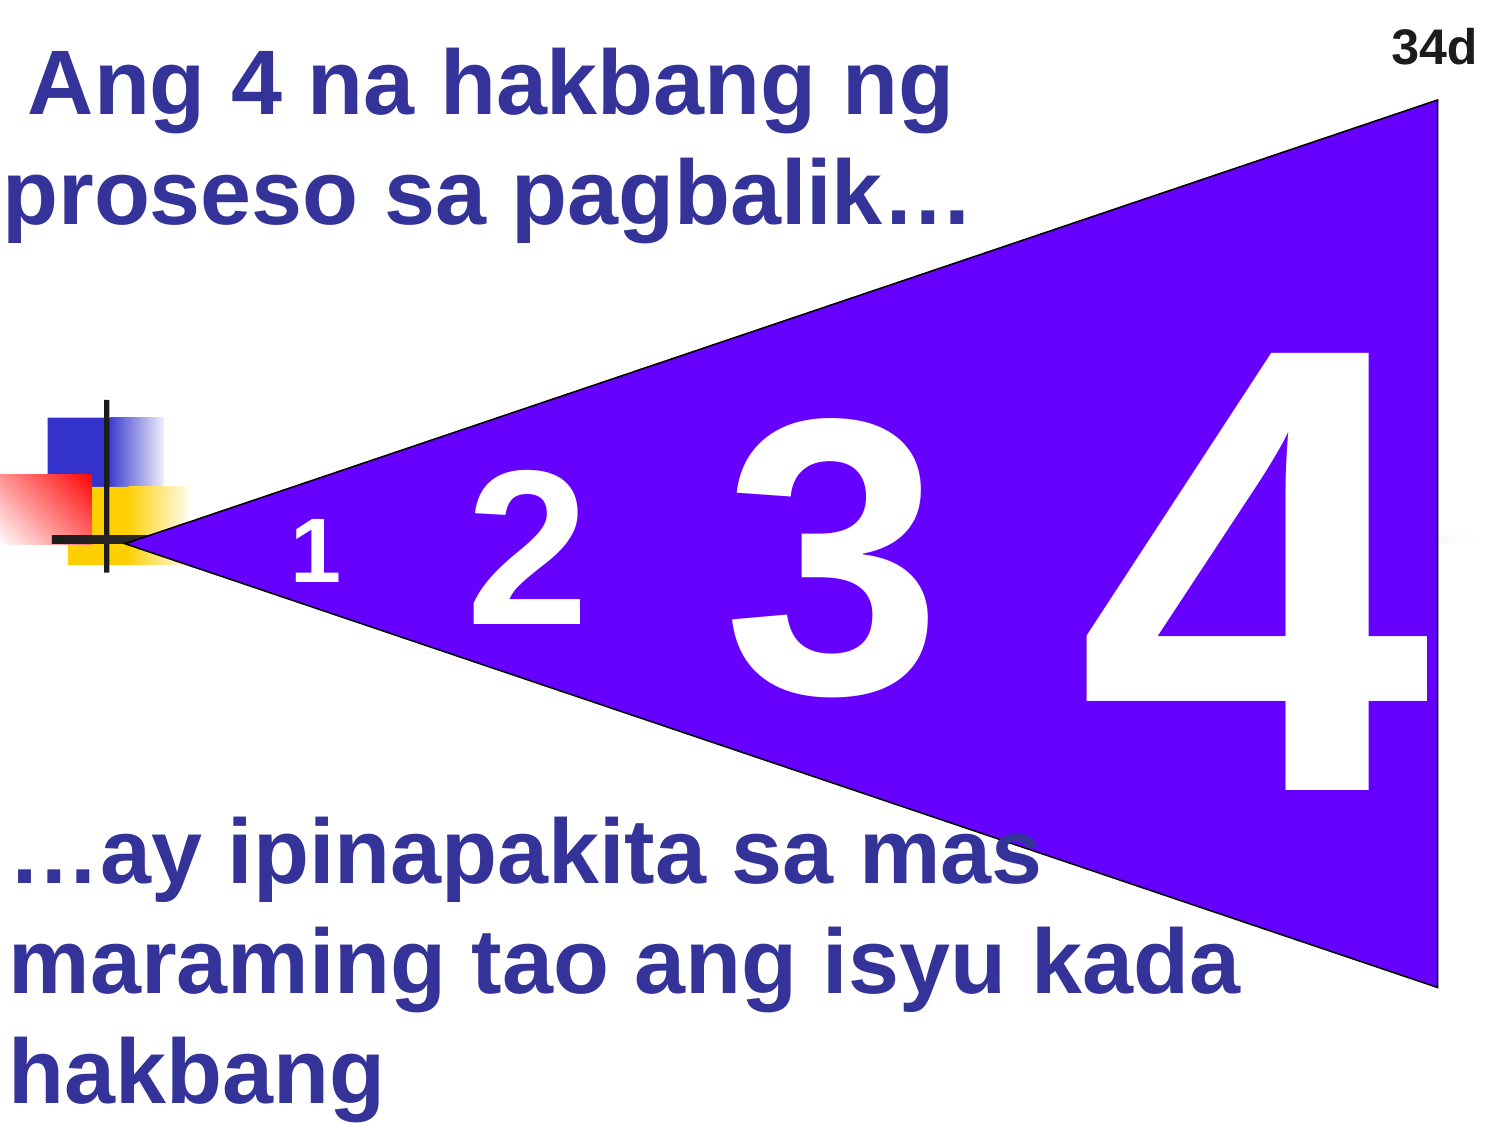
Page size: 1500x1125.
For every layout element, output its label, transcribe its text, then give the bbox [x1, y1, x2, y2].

text_box 1 [275, 483, 357, 609]
text_box 2 [451, 396, 605, 676]
text_box [304, 433, 451, 654]
text_box [125, 493, 275, 595]
text_box 3 [709, 292, 958, 780]
text_box 4 [1062, 147, 1446, 925]
text_box [1298, 99, 1438, 147]
text_box 34d [1376, 7, 1493, 82]
text_box …ay ipinapakita sa mas maraming tao ang isyu kada hakbang [0, 829, 1319, 1125]
text_box [1319, 925, 1438, 988]
text_box [516, 346, 709, 742]
text_box [823, 226, 1062, 829]
title Ang 4 na hakbang ng proseso sa pagbalik… [0, 0, 1313, 250]
